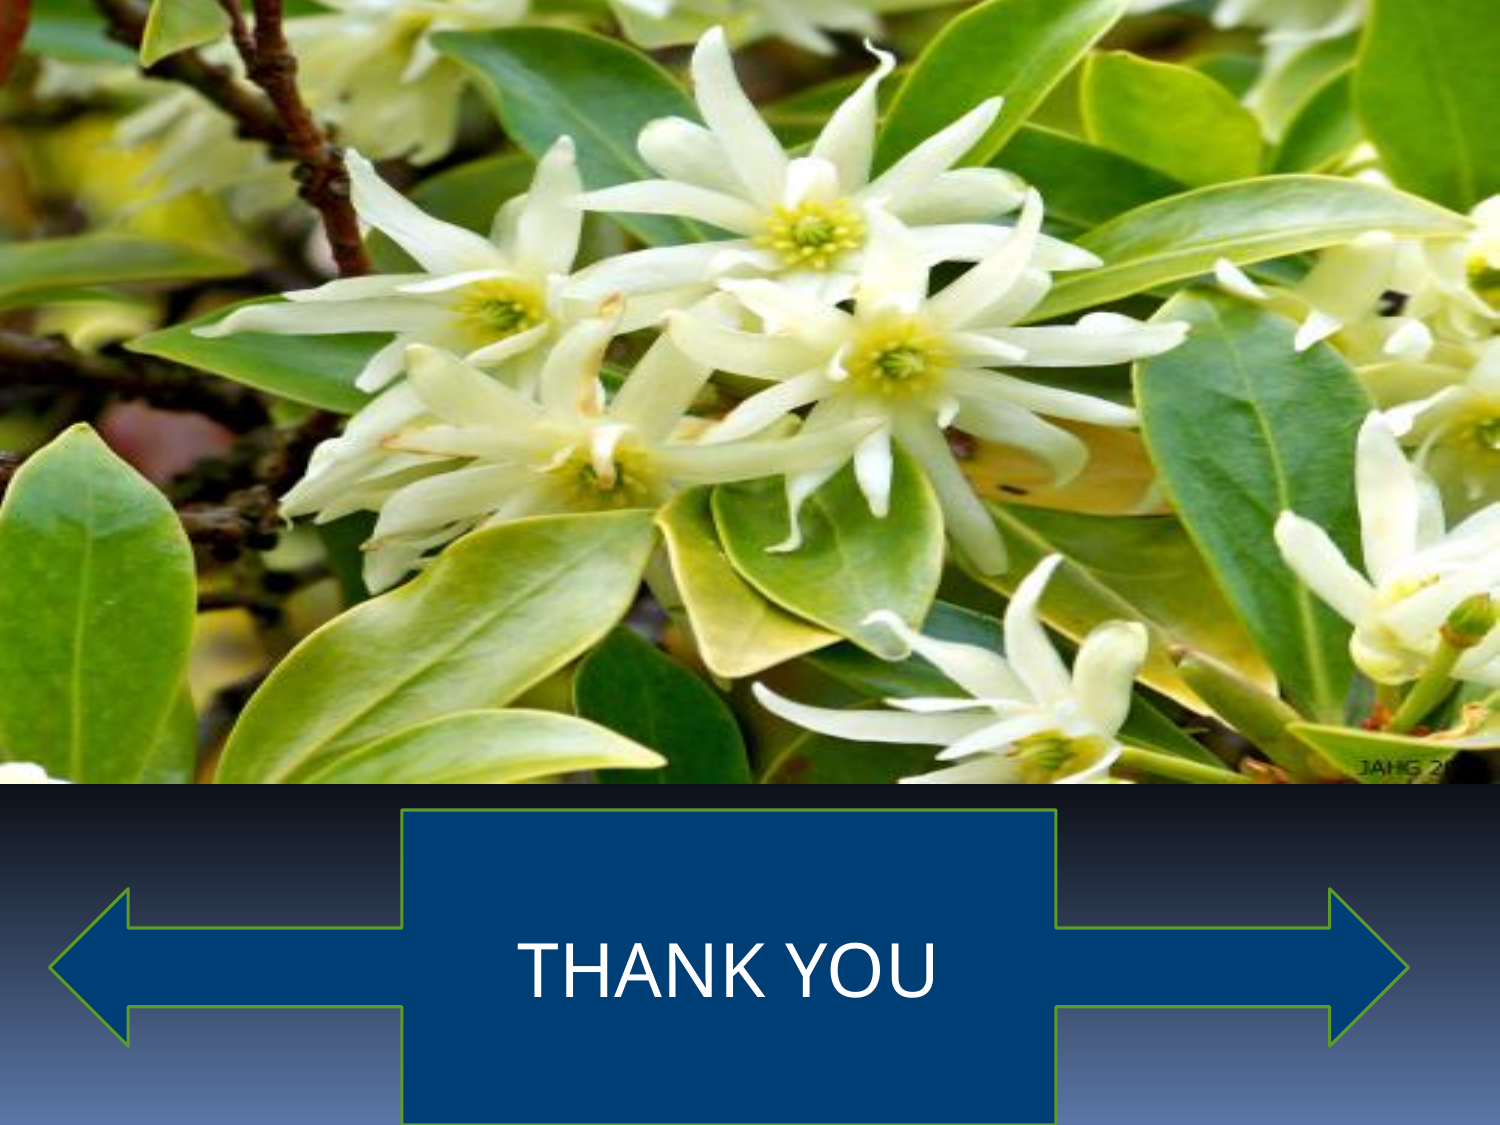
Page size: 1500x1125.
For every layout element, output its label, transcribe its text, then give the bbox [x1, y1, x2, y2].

text_box THANK YOU [48, 808, 1410, 1125]
picture [0, 0, 1500, 784]
